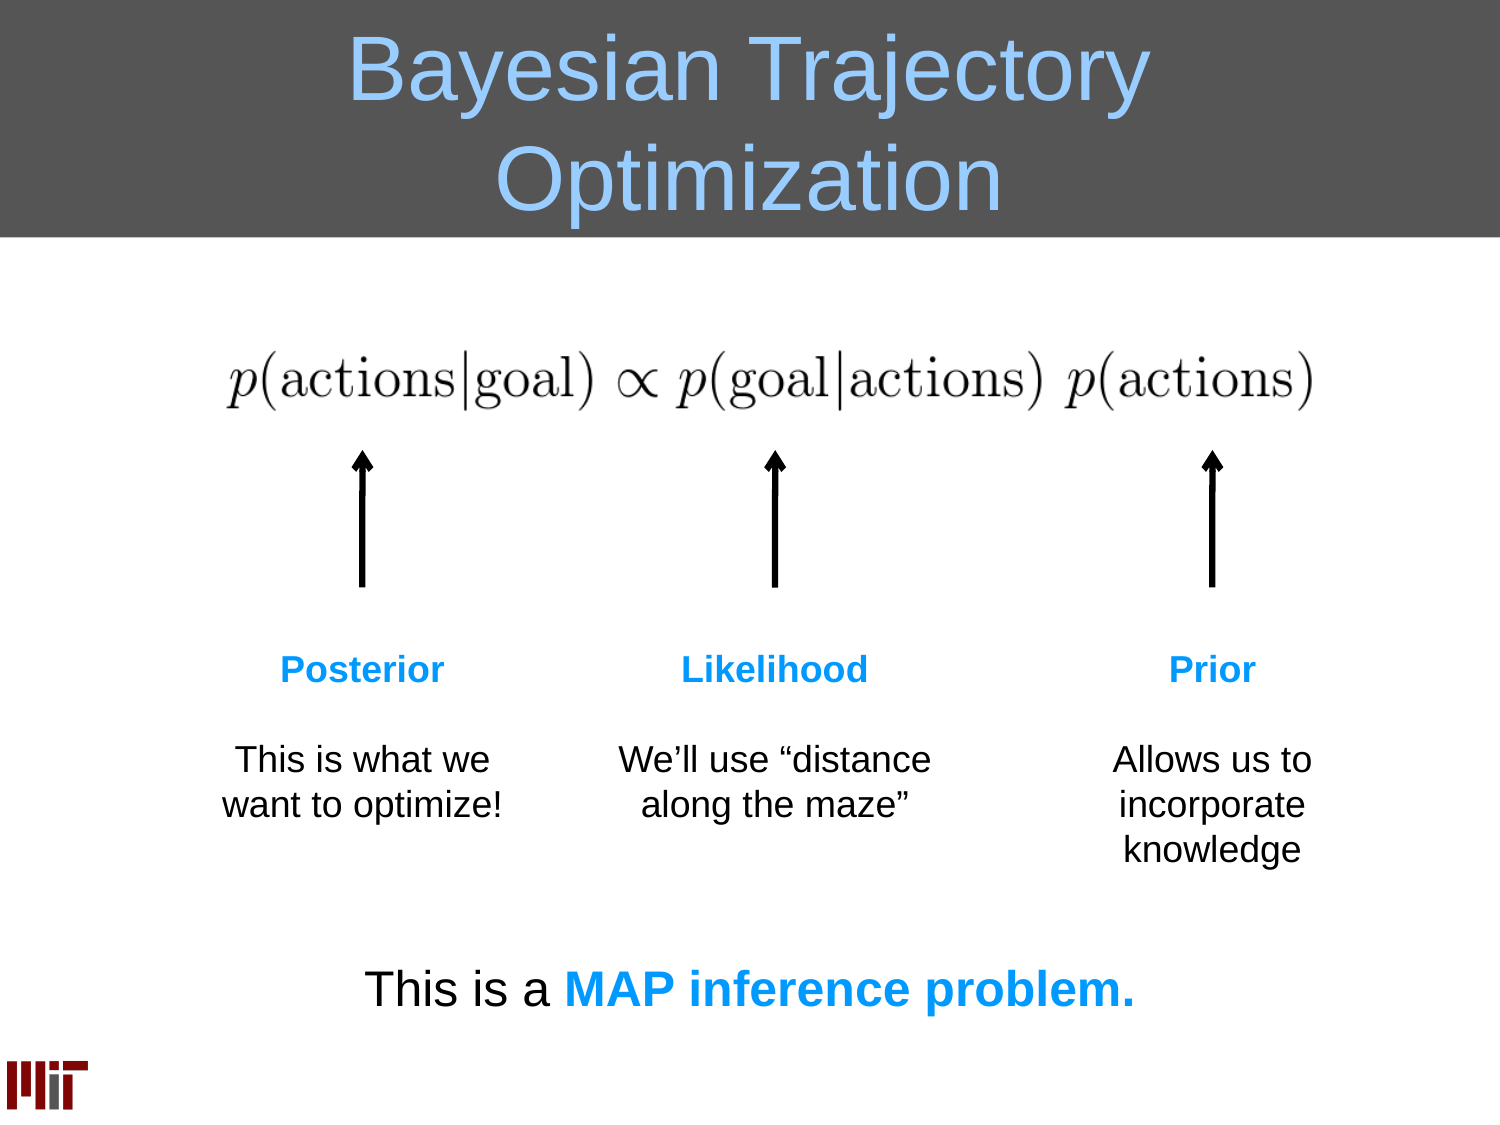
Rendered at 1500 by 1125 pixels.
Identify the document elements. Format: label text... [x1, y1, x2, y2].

text_box This is a MAP inference problem. [74, 949, 1425, 1024]
picture [224, 349, 1313, 412]
picture [7, 1045, 88, 1125]
text_box Likelihood We’ll use “distance along the maze” [575, 637, 975, 832]
text_box Prior Allows us to incorporate knowledge [1012, 637, 1413, 878]
title Bayesian Trajectory Optimization [74, 24, 1426, 213]
text_box Posterior This is what we want to optimize! [187, 637, 538, 833]
